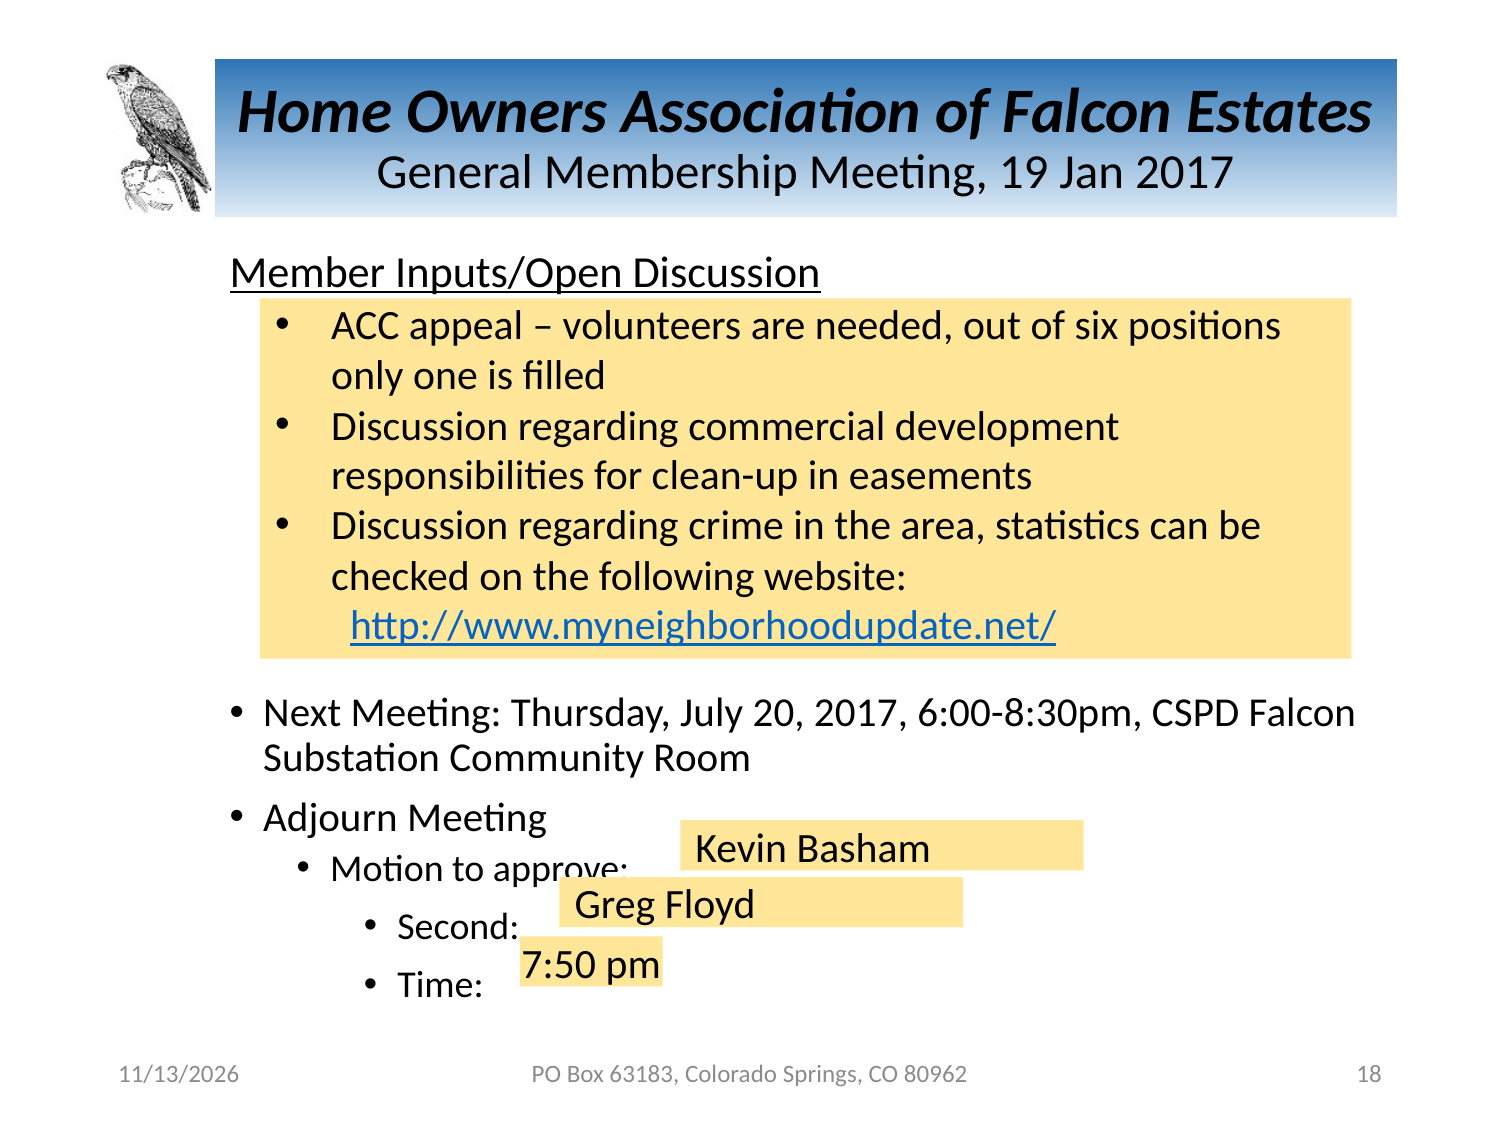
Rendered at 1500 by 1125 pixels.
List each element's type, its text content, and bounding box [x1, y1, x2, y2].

list Member Inputs/Open Discussion Next Meeting: Thursday, July 20, 2017, 6:00-8:30pm, CSPD Falcon Substation Community Room Adjourn Meeting Motion to approve: Second: Time: [214, 242, 1397, 1014]
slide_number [103, 1042, 441, 1103]
title Home Owners Association of Falcon Estates General Membership Meeting, 19 Jan 2017 [215, 59, 1397, 217]
slide_number 18 [1059, 1042, 1397, 1103]
text_box Greg Floyd [559, 877, 963, 928]
picture [103, 59, 215, 217]
text_box ACC appeal – volunteers are needed, out of six positions only one is filled Discussion regarding commercial development responsibilities for clean-up in easements Discussion regarding crime in the area, statistics can be checked on the following website: http://www.myneighborhoodupdate.net/ [259, 298, 1352, 659]
text_box Kevin Basham [680, 820, 1084, 871]
footer PO Box 63183, Colorado Springs, CO 80962 [496, 1042, 1004, 1103]
text_box 7:50 pm [519, 936, 663, 987]
